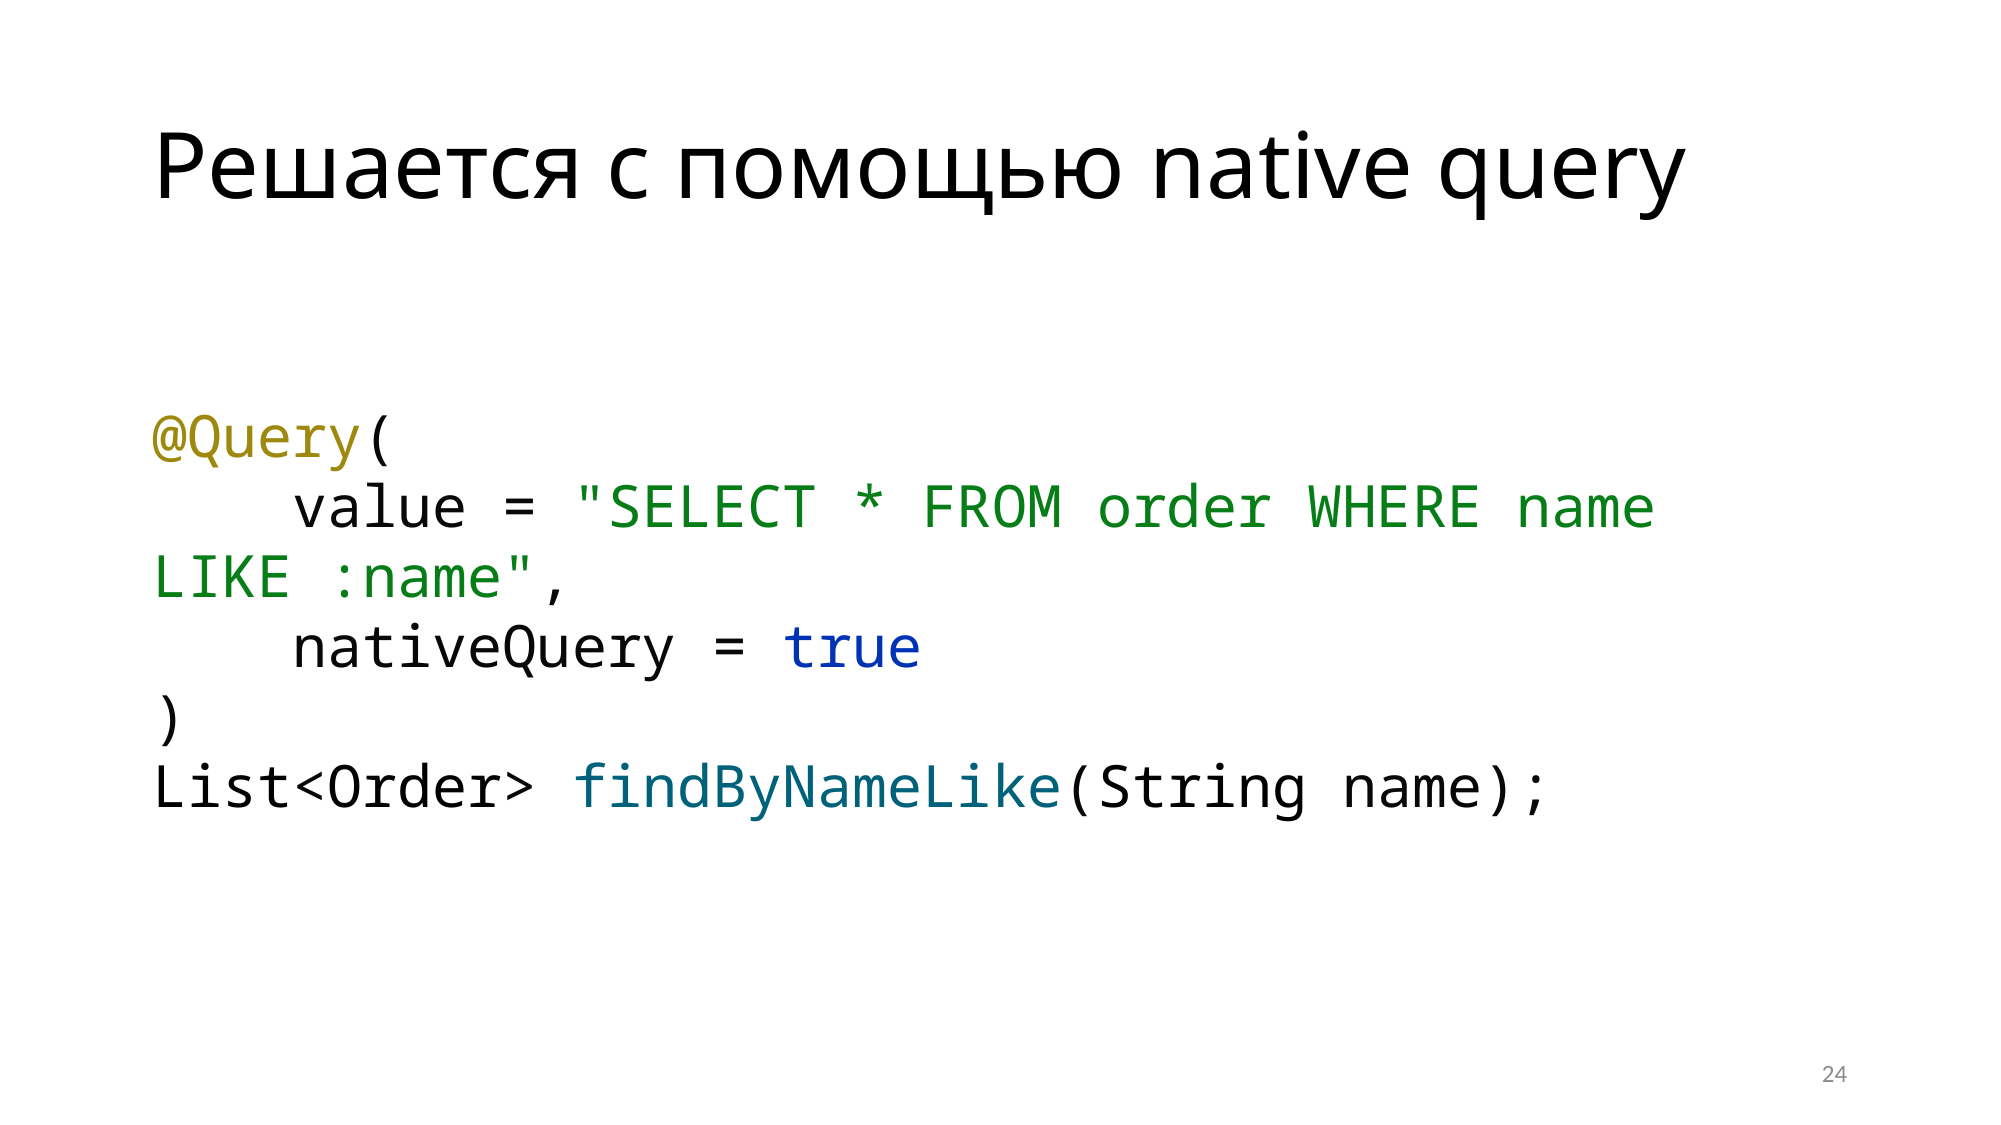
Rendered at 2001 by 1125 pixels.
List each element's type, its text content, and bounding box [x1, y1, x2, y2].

slide_number 24 [1412, 1042, 1863, 1103]
title Решается с помощью native query [137, 59, 1863, 278]
text_box @Query( value = "SELECT * FROM order WHERE name LIKE :name", nativeQuery = true ) List<Order> findByNameLike(String name); [137, 391, 1987, 827]
